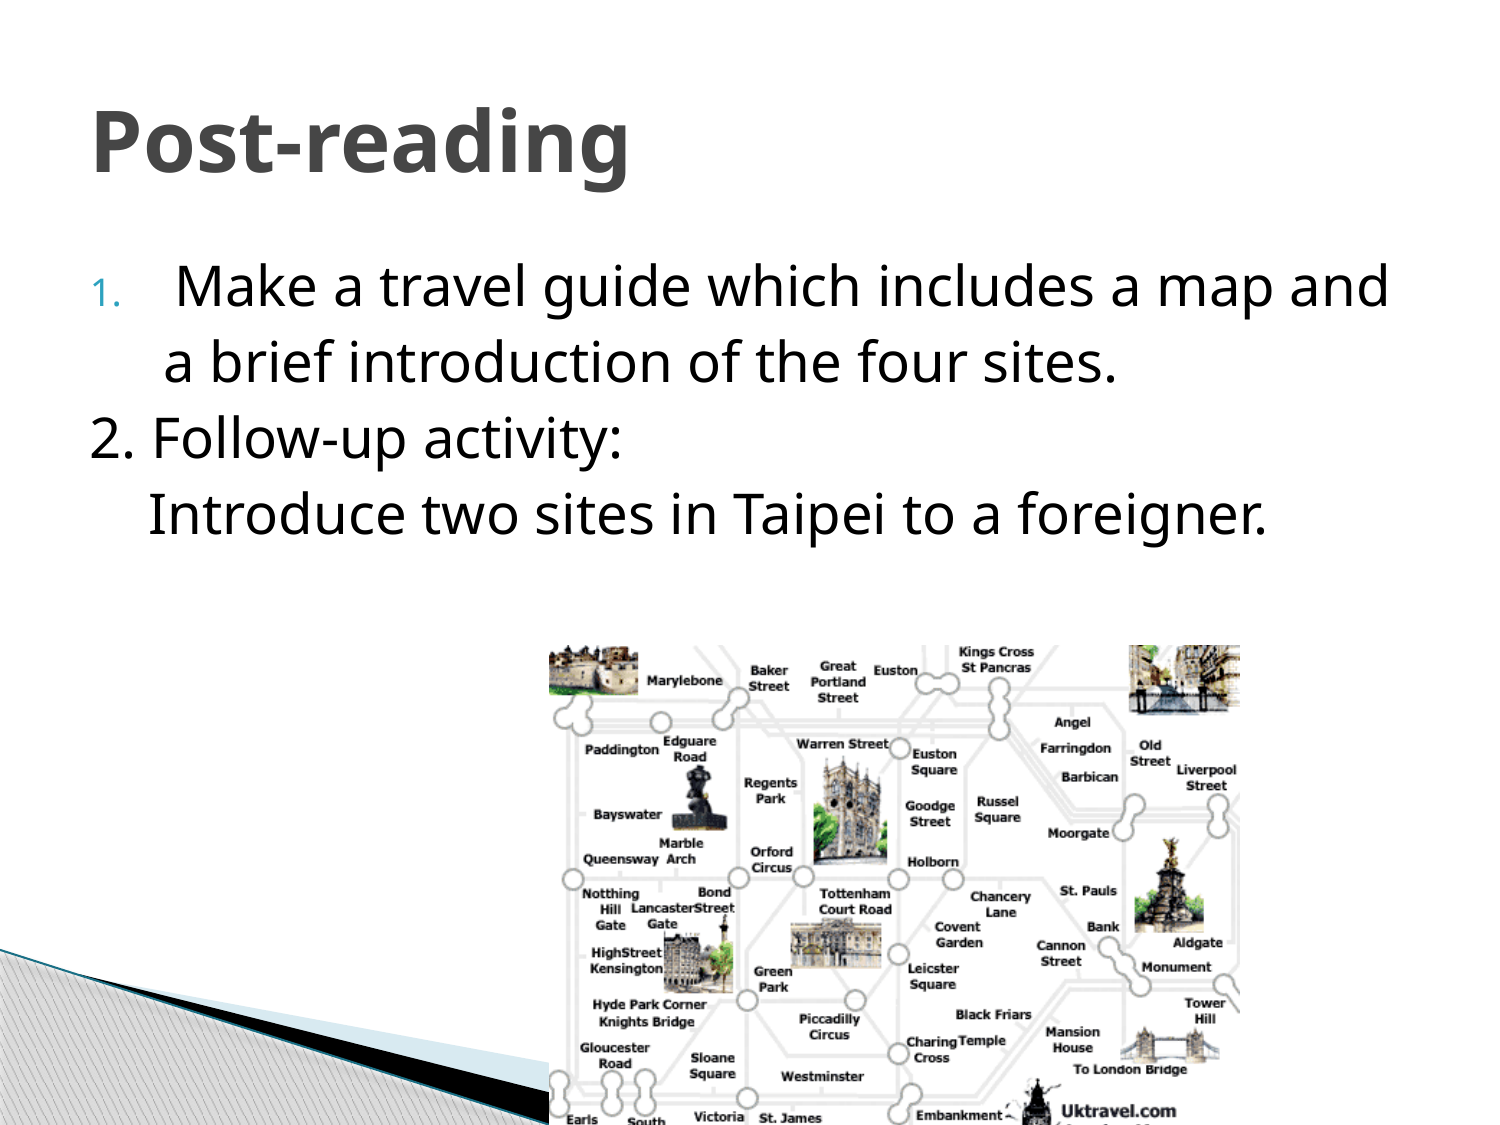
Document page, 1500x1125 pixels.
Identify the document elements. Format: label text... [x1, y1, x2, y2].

picture [548, 644, 1240, 1125]
list Make a travel guide which includes a map and a brief introduction of the four sites. 2. Follow-up activity: Introduce two sites in Taipei to a foreigner. [75, 243, 1425, 986]
title Post-reading [75, 45, 1425, 233]
